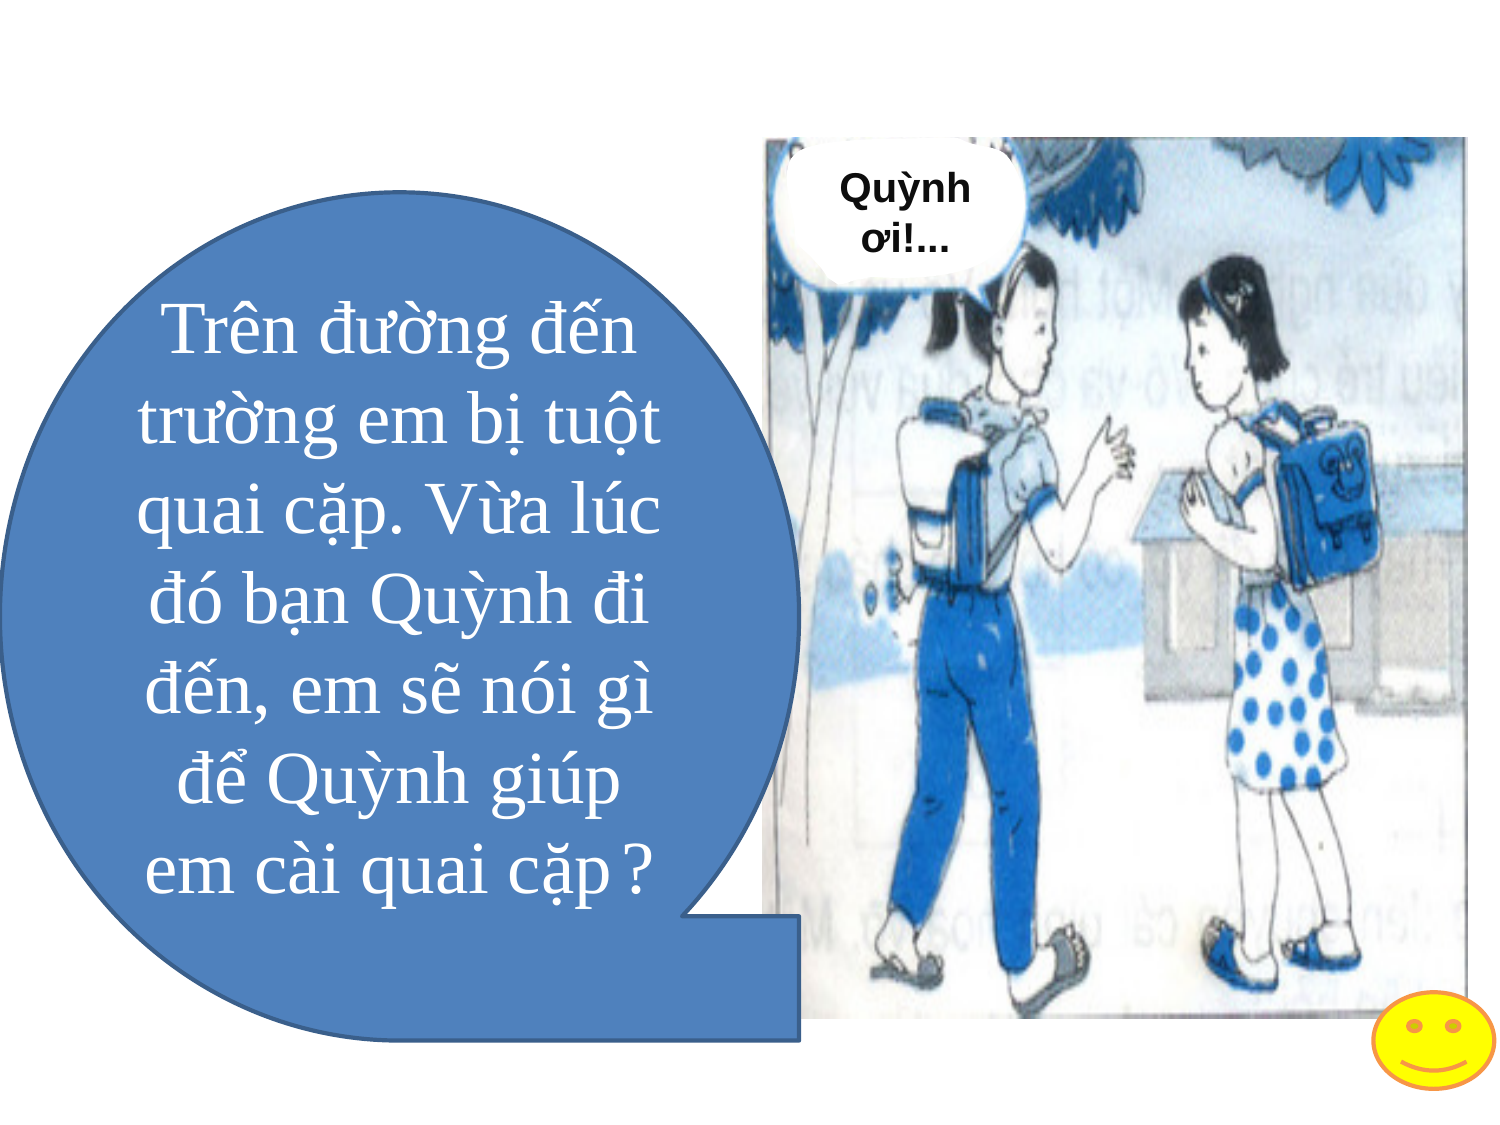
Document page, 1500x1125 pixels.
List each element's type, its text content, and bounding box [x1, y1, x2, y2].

text_box Trên đường đến trường em bị tuột quai cặp. Vừa lúc đó bạn Quỳnh đi đến, em sẽ nói gì để Quỳnh giúp em cài quai cặp ? [0, 190, 802, 1043]
text_box [1371, 1001, 1497, 1091]
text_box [762, 137, 1469, 1019]
